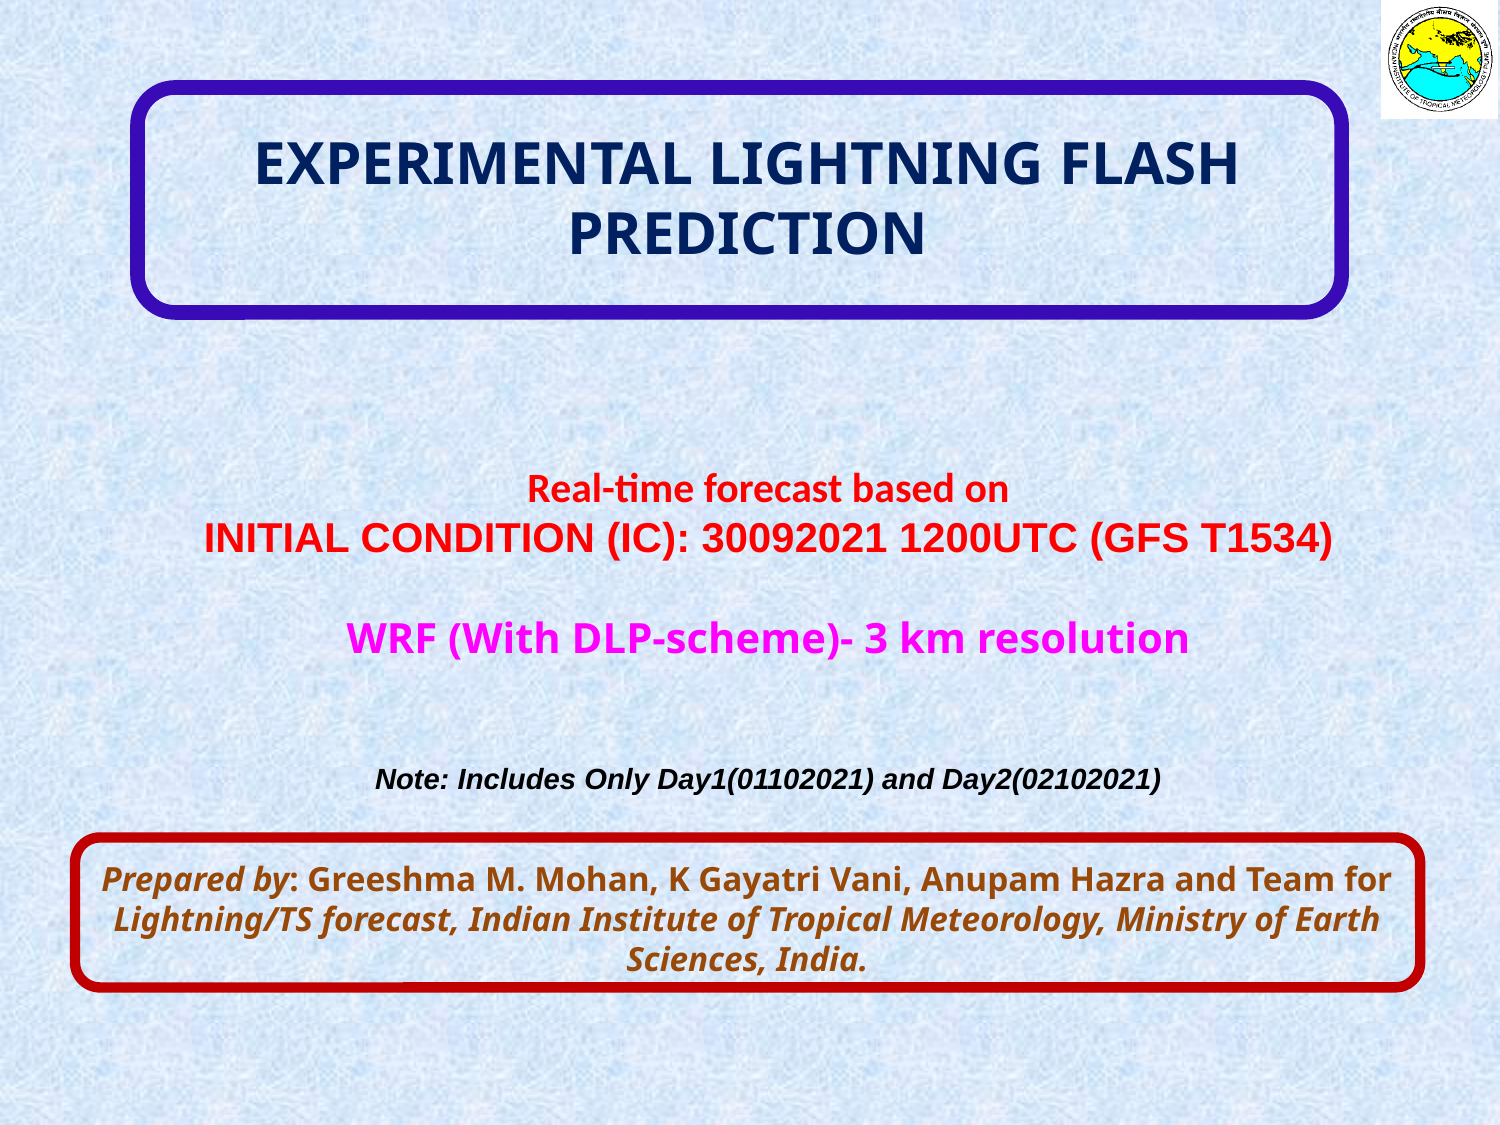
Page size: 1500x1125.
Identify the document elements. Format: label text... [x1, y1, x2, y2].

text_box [62, 837, 1433, 988]
text_box Note: Includes Only Day1(01102021) and Day2(02102021) [87, 752, 1458, 803]
text_box Real-time forecast based on INITIAL CONDITION (IC): 30092021 1200UTC (GFS T1534) WRF (With DLP-scheme)- 3 km resolution [87, 453, 1450, 669]
picture [0, 0, 1500, 1125]
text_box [137, 87, 1357, 313]
